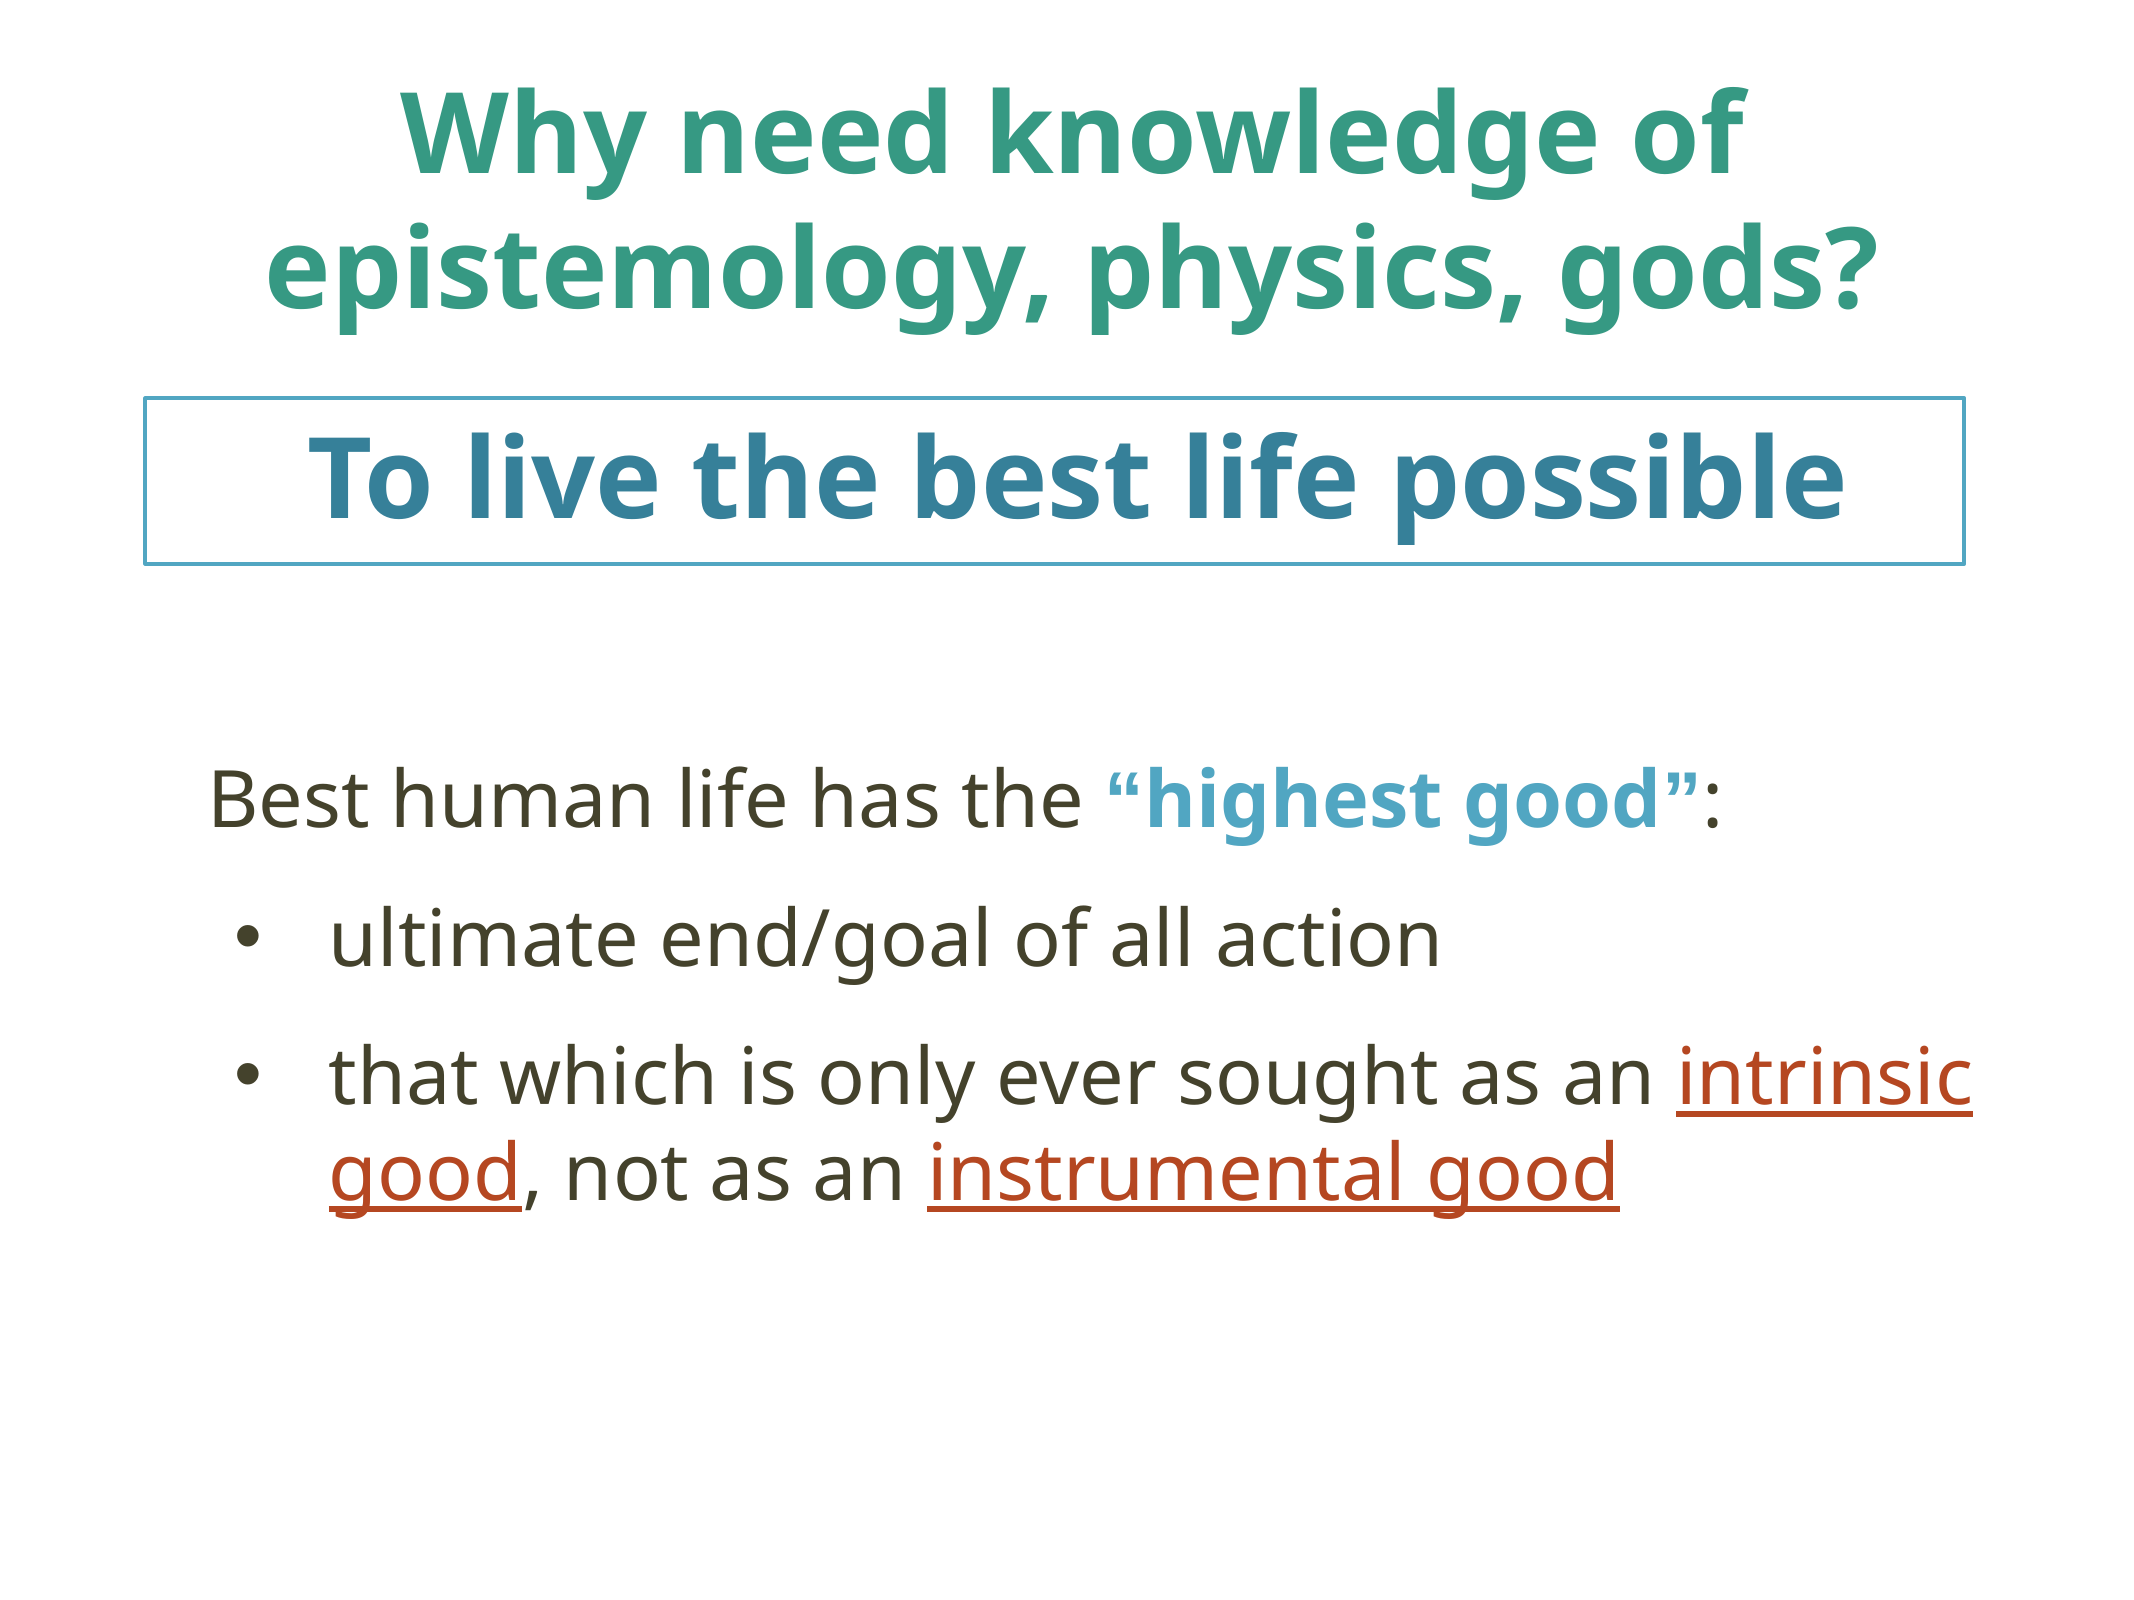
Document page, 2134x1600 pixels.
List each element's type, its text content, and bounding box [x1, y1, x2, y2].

text_box Best human life has the “highest good”: ultimate end/goal of all action that which is only ever sought as an intrinsic good, not as an instrumental good [145, 740, 2000, 1319]
list To live the best life possible [143, 396, 1966, 566]
title Why need knowledge of epistemology, physics, gods? [109, 64, 2036, 328]
